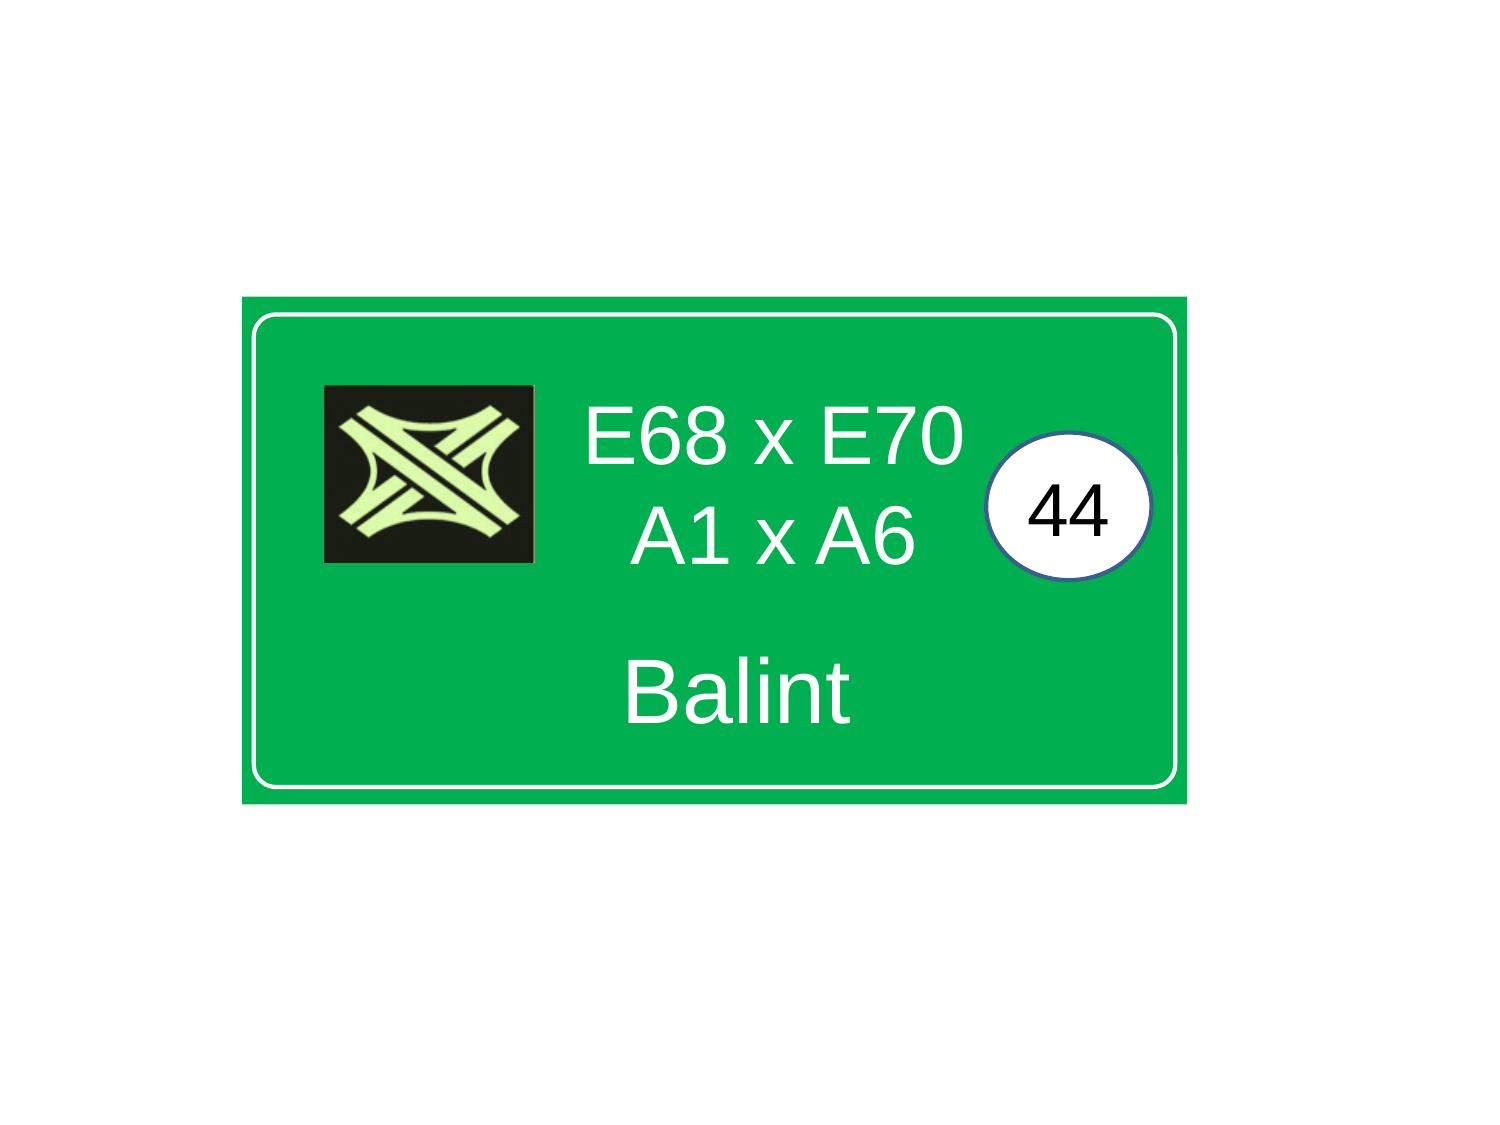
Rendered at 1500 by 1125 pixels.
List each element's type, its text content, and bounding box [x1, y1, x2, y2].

text_box [251, 312, 1178, 790]
text_box E68 x E70 A1 x A6 Balint [240, 294, 1189, 806]
picture [324, 385, 535, 563]
text_box 44 [984, 430, 1154, 583]
